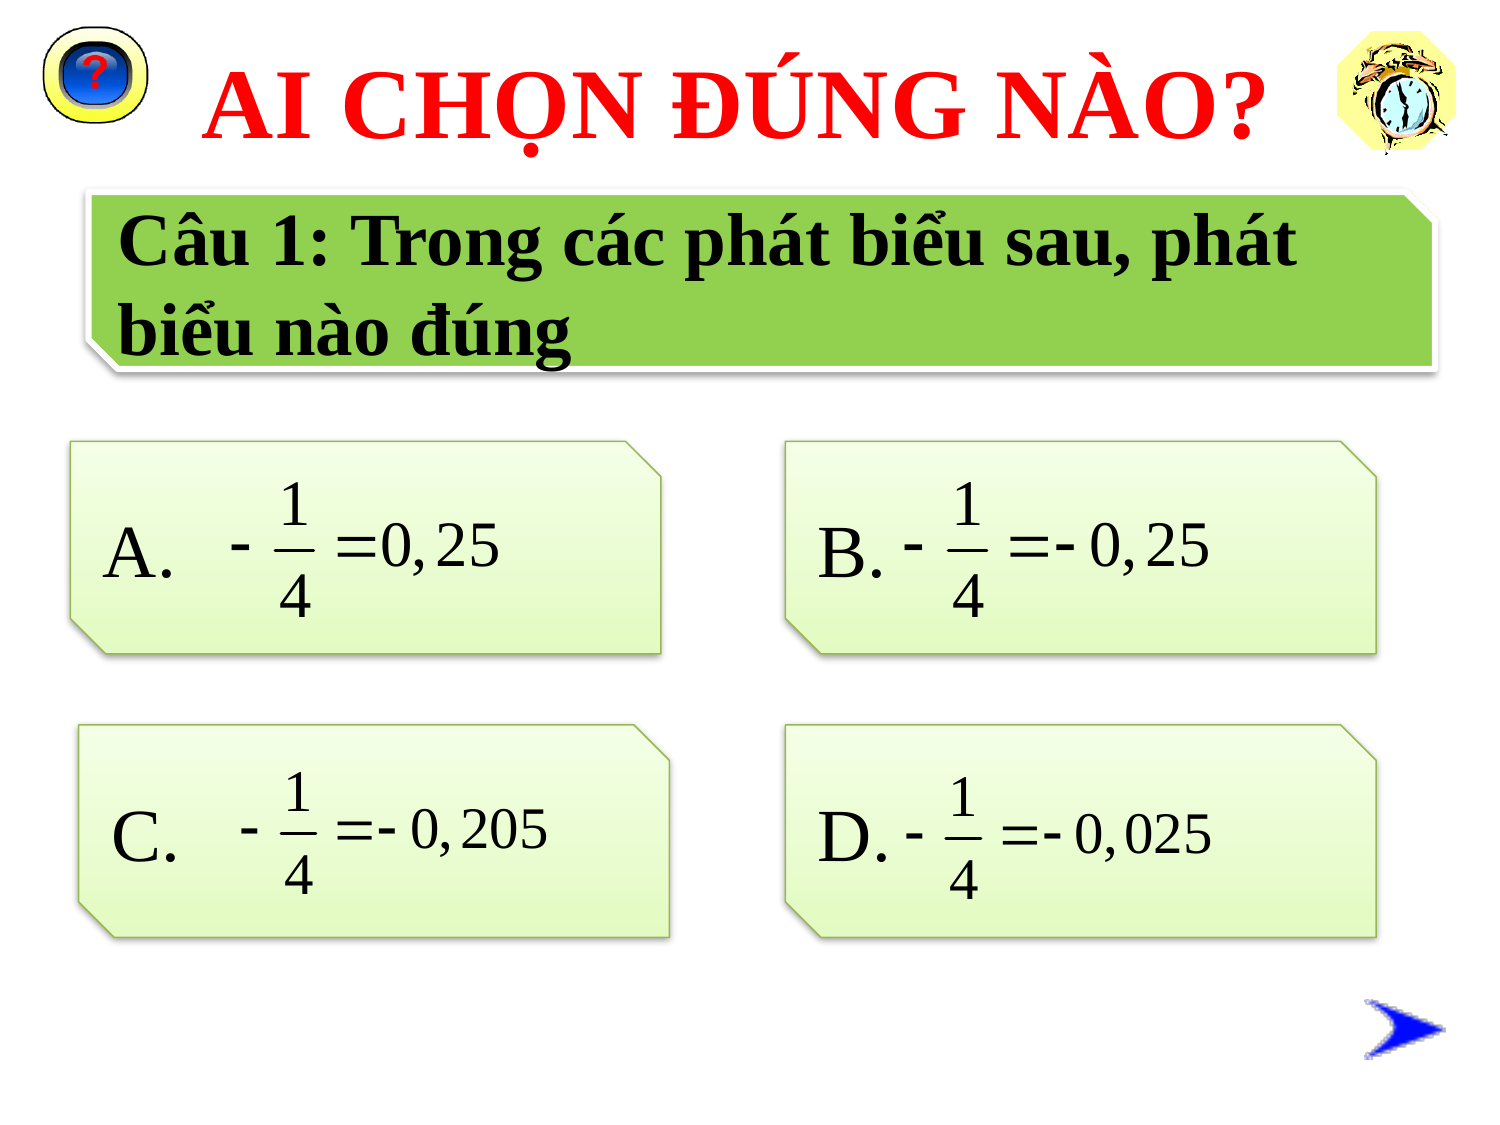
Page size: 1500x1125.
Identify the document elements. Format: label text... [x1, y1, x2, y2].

text_box 5 [1365, 31, 1428, 38]
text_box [230, 754, 560, 908]
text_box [219, 463, 512, 632]
text_box B. [784, 440, 1377, 655]
text_box 5 [1337, 60, 1343, 121]
text_box Câu 1: Trong các phát biểu sau, phát biểu nào đúng [85, 188, 1439, 373]
picture [1348, 40, 1456, 160]
picture [30, 24, 156, 132]
text_box A. [69, 440, 662, 655]
picture [1364, 999, 1446, 1060]
text_box AI CHỌN ĐÚNG NÀO? [186, 31, 1288, 167]
text_box C. [77, 724, 671, 939]
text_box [895, 759, 1220, 913]
text_box D. [784, 724, 1377, 939]
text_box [892, 463, 1223, 632]
